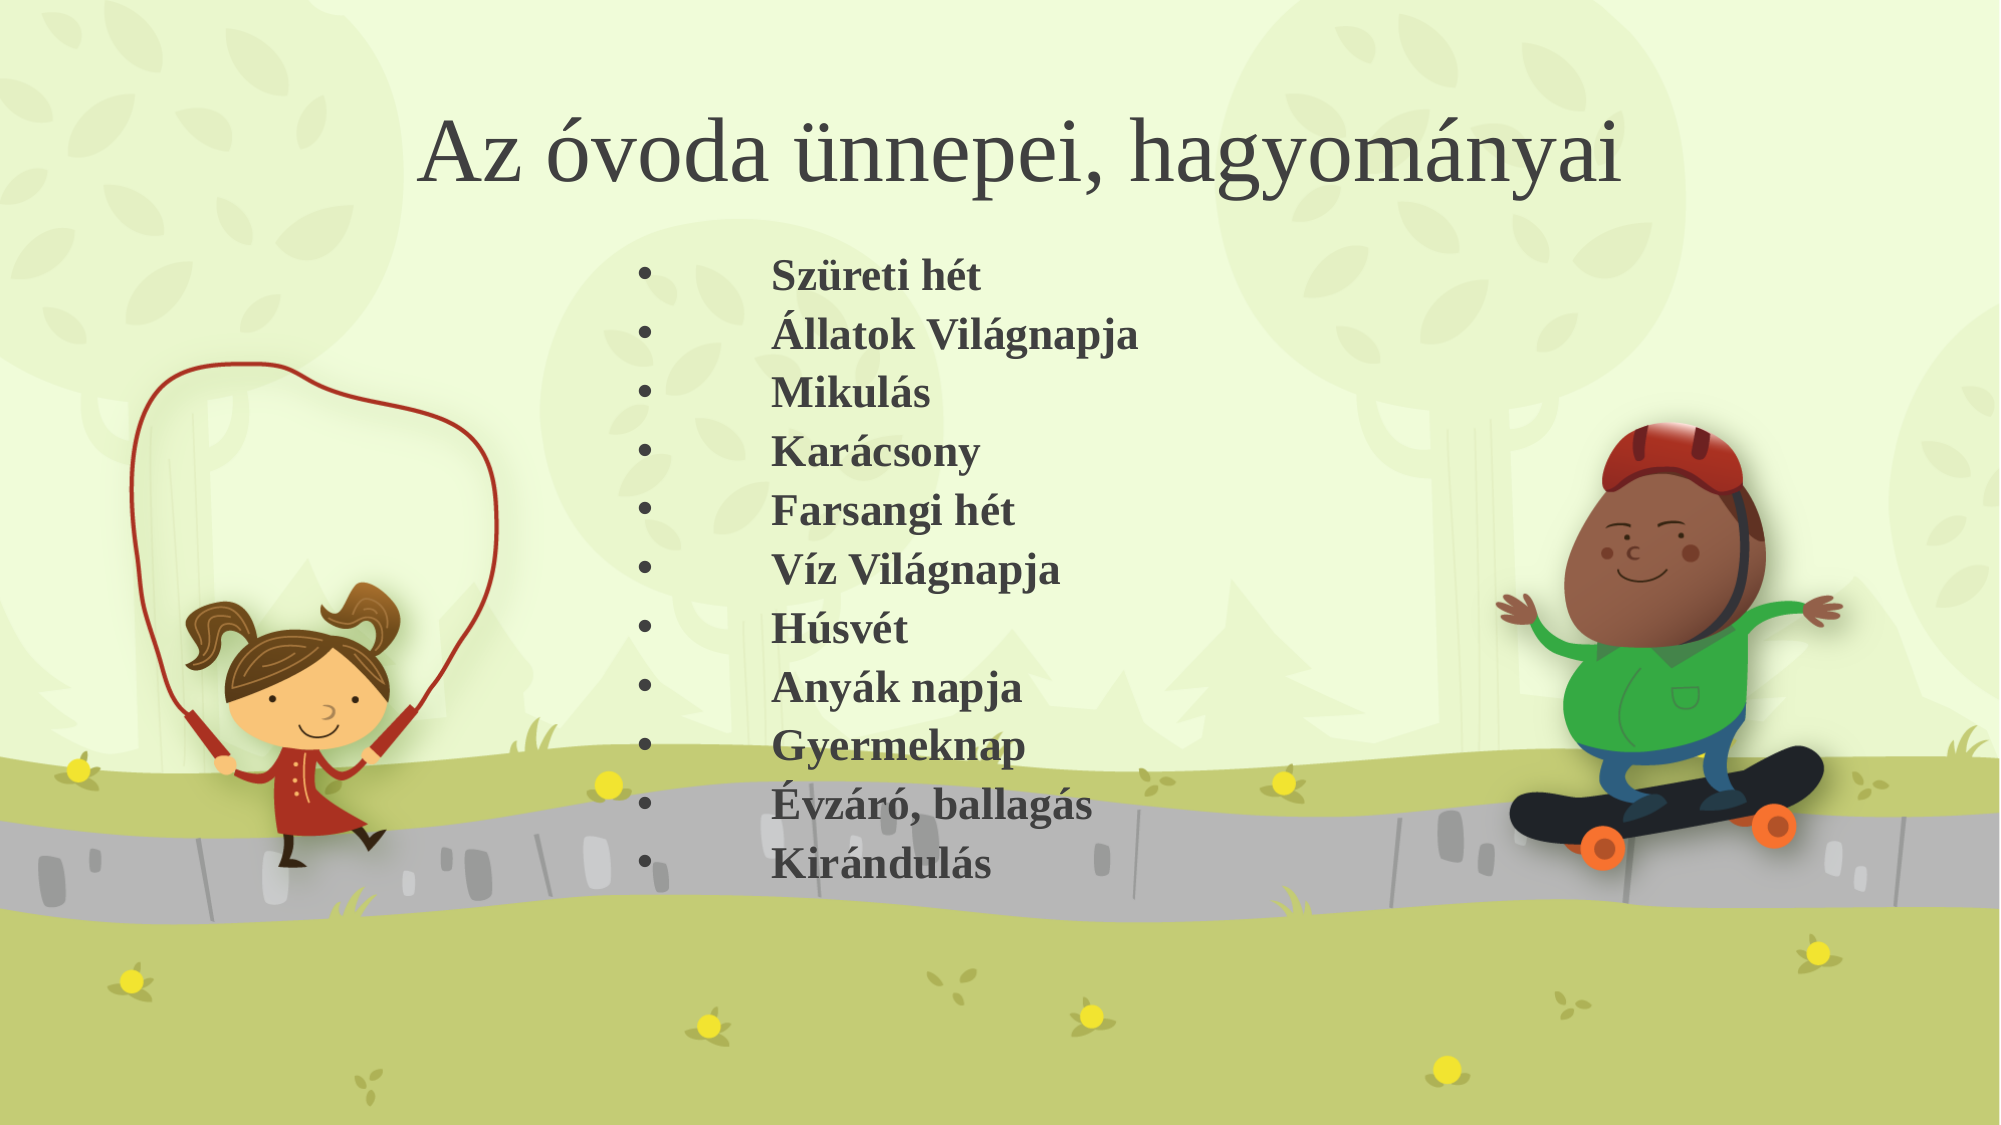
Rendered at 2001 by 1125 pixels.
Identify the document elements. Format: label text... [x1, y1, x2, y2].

list Szüreti hét Állatok Világnapja Mikulás Karácsony Farsangi hét Víz Világnapja Húsvét Anyák napja Gyermeknap Évzáró, ballagás Kirándulás [622, 243, 1735, 905]
title Az óvoda ünnepei, hagyományai [401, 1, 1801, 302]
picture [0, 0, 2000, 1125]
